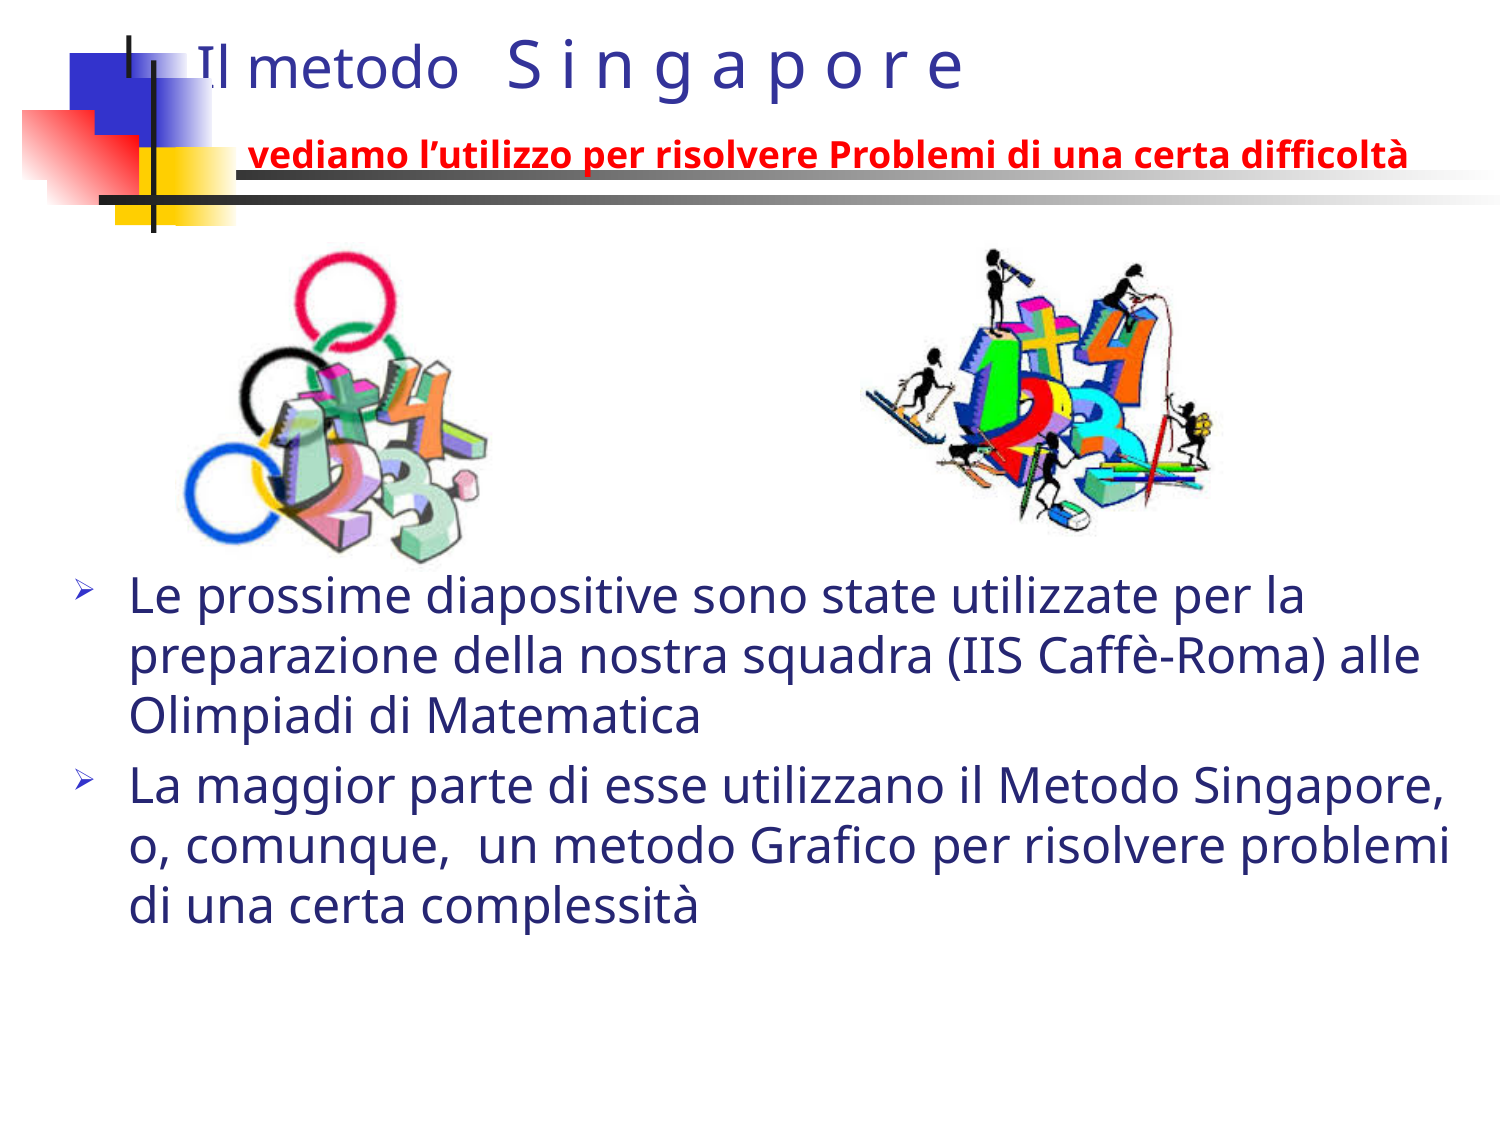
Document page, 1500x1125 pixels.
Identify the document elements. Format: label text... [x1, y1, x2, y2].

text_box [21, 35, 1500, 209]
picture [859, 236, 1236, 566]
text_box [46, 60, 1500, 234]
text_box Le prossime diapositive sono state utilizzate per la preparazione della nostra squadra (IIS Caffè-Roma) alle Olimpiadi di Matematica La maggior parte di esse utilizzano il Metodo Singapore, o, comunque, un metodo Grafico per risolvere problemi di una certa complessità [57, 556, 1500, 1062]
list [175, 241, 494, 572]
